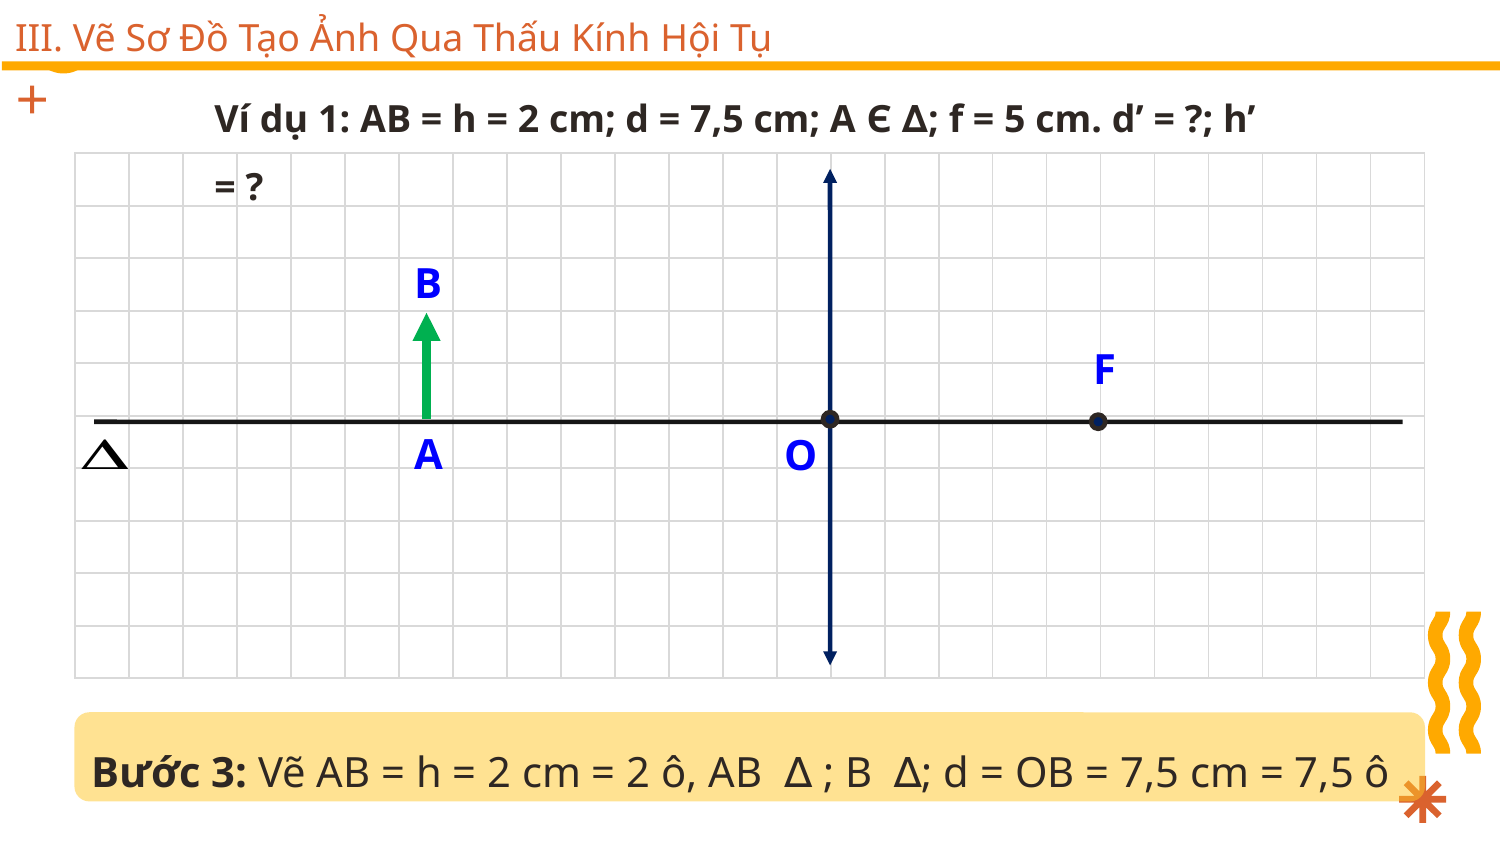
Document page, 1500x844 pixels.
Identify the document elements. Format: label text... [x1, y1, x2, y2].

table_cell [670, 574, 722, 625]
table_cell [1263, 422, 1316, 467]
table_cell [346, 627, 398, 677]
table_cell [724, 259, 776, 310]
table_cell [993, 312, 1046, 362]
table_cell [400, 417, 422, 421]
table_cell [454, 522, 506, 572]
table_cell [616, 207, 668, 257]
table_cell [1209, 417, 1262, 421]
table_cell [616, 364, 668, 415]
table_cell [724, 417, 776, 421]
table_cell [1371, 469, 1424, 520]
table_cell [886, 259, 938, 310]
table_cell [778, 207, 829, 257]
table_cell [508, 259, 560, 310]
table_cell [1101, 312, 1154, 362]
table_header [1047, 154, 1100, 205]
text_box Ví dụ 1: AB = h = 2 cm; d = 7,5 cm; A Є ∆; f = 5 cm. d’ = ?; h’ = ? [199, 57, 1301, 147]
table_cell [1155, 364, 1208, 415]
table_cell [238, 469, 290, 520]
table_cell [1155, 207, 1208, 257]
table_cell [940, 259, 992, 310]
table_cell [427, 312, 452, 362]
table_cell [76, 522, 128, 572]
table_cell [238, 627, 290, 677]
table_cell [1263, 259, 1316, 310]
table_cell [346, 312, 398, 362]
table_cell [993, 469, 1046, 520]
text_box [1301, 61, 1500, 71]
table_cell [724, 207, 776, 257]
table_cell [940, 574, 992, 625]
table_header [346, 154, 398, 205]
table_cell [1209, 469, 1262, 520]
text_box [66, 428, 144, 478]
table_cell [940, 422, 992, 467]
table_cell [508, 417, 560, 421]
table_cell [993, 574, 1046, 625]
table_cell [292, 364, 344, 415]
table_cell [886, 469, 938, 520]
table_cell [886, 312, 938, 362]
table_cell [724, 522, 776, 572]
table_cell [184, 364, 236, 415]
table_cell [1101, 469, 1154, 520]
table_cell [292, 312, 344, 362]
table_cell [1317, 522, 1370, 572]
table_cell [292, 627, 344, 677]
table_cell [1155, 574, 1208, 625]
table_cell [886, 574, 938, 625]
table_cell [1371, 364, 1424, 415]
table_cell [400, 364, 422, 415]
table_cell [993, 259, 1046, 310]
table_cell [832, 364, 884, 415]
table_header [454, 154, 506, 205]
table_cell [1263, 207, 1316, 257]
table_cell [1101, 574, 1154, 625]
table_cell [670, 312, 722, 362]
table_cell [454, 469, 506, 520]
table_cell [1317, 207, 1370, 257]
table_cell [508, 469, 560, 520]
table_cell [670, 207, 722, 257]
table_cell [724, 312, 776, 362]
text_box [1091, 414, 1106, 429]
table_cell [130, 312, 182, 362]
table_cell [184, 312, 236, 362]
table_cell [431, 364, 452, 415]
table_cell [1263, 364, 1316, 415]
table_cell [130, 364, 182, 415]
table_cell [508, 422, 560, 467]
table_cell [454, 312, 506, 362]
table_cell [346, 207, 398, 257]
table_cell [670, 469, 722, 520]
table_cell [76, 207, 128, 257]
table_cell [778, 312, 829, 362]
table_cell [130, 627, 182, 677]
table_cell [778, 417, 823, 421]
table_cell [616, 574, 668, 625]
table_cell [1047, 522, 1100, 572]
table_cell [1209, 522, 1262, 572]
table_cell [778, 627, 830, 677]
table_cell [886, 364, 938, 415]
table_header [670, 154, 722, 205]
table_cell [346, 259, 398, 310]
table_cell [400, 422, 452, 434]
table_cell [508, 364, 560, 415]
table_cell [238, 259, 290, 310]
table_cell [184, 207, 236, 257]
table_cell [1047, 364, 1100, 415]
table_cell [1371, 312, 1424, 362]
table_cell [184, 469, 236, 520]
table_cell [1263, 312, 1316, 362]
table_cell [940, 312, 992, 362]
table_cell [292, 574, 344, 625]
table_cell [832, 574, 884, 625]
table_cell [778, 472, 830, 520]
table_cell [1371, 417, 1424, 467]
table_cell [1155, 259, 1208, 310]
table_cell [400, 259, 452, 263]
table_cell [1155, 417, 1208, 421]
table_cell [1047, 469, 1100, 520]
table_cell [292, 417, 344, 421]
table_header [184, 154, 236, 205]
table_header [400, 154, 452, 205]
table_cell [400, 207, 452, 257]
table_cell [1101, 207, 1154, 257]
table_cell [292, 259, 344, 310]
table_cell [508, 627, 560, 677]
table_cell [184, 259, 236, 310]
table_cell [400, 627, 452, 677]
text_box O [764, 435, 838, 472]
table_cell [1263, 417, 1316, 421]
table_cell [346, 574, 398, 625]
text_box A [392, 434, 466, 472]
table_header [1263, 154, 1316, 205]
table_cell [562, 312, 614, 362]
table_cell [616, 417, 668, 421]
table_cell [184, 522, 236, 572]
table_cell [508, 207, 560, 257]
table_cell [454, 364, 506, 415]
table_cell [454, 417, 506, 421]
table_cell [832, 312, 884, 362]
table_header [1209, 154, 1262, 205]
table_cell [1317, 364, 1370, 415]
table_cell [508, 574, 560, 625]
table_cell [1209, 312, 1262, 362]
table_cell [940, 627, 992, 677]
table_cell [238, 207, 290, 257]
table_header [508, 154, 560, 205]
table_cell [832, 207, 884, 257]
table_cell [832, 259, 884, 310]
table_cell [238, 522, 290, 572]
table_cell [1317, 259, 1370, 310]
table_cell [616, 422, 668, 467]
table_cell [130, 574, 182, 625]
table_cell [292, 522, 344, 572]
table_cell [76, 627, 128, 677]
table_cell [562, 422, 614, 467]
table_cell [130, 522, 182, 572]
table_cell [1317, 422, 1370, 467]
table_cell [76, 259, 128, 310]
table_cell [778, 522, 830, 572]
table_cell [616, 312, 668, 362]
table_cell [1155, 469, 1208, 520]
table_cell [993, 207, 1046, 257]
text_box [74, 712, 1426, 802]
table_cell [1263, 522, 1316, 572]
table_cell [1155, 522, 1208, 572]
table_cell [400, 574, 452, 625]
table_cell [1209, 627, 1262, 677]
table_cell [238, 364, 290, 415]
table_cell [184, 422, 236, 467]
table_cell [76, 417, 128, 427]
table_cell [454, 207, 506, 257]
table_cell [400, 522, 452, 572]
table_header [1101, 154, 1154, 205]
table_cell [724, 364, 776, 415]
table_cell [832, 422, 884, 467]
table_header [1371, 154, 1424, 205]
table_cell [76, 364, 128, 415]
table_cell [1317, 574, 1370, 625]
table_cell [454, 422, 506, 467]
table_cell [886, 207, 938, 257]
table_cell [832, 522, 884, 572]
table_cell [454, 259, 506, 310]
table_cell [238, 417, 290, 421]
text_box [823, 168, 837, 412]
table_cell [562, 469, 614, 520]
table_cell [724, 469, 776, 520]
table_cell [886, 627, 938, 677]
table_cell [1101, 627, 1154, 677]
table_cell [130, 417, 182, 421]
table_cell [130, 469, 182, 520]
table_cell [1209, 574, 1262, 625]
table_cell [993, 417, 1046, 421]
table_cell [562, 207, 614, 257]
table_cell [670, 522, 722, 572]
table_header [562, 154, 614, 205]
table_cell [562, 259, 614, 310]
table_cell [724, 422, 776, 467]
table_cell [1209, 364, 1262, 415]
table_cell [670, 417, 722, 421]
table_cell [1263, 574, 1316, 625]
table_header [724, 154, 776, 205]
table_header [886, 154, 938, 205]
table_cell [130, 207, 182, 257]
table_header [238, 154, 290, 205]
table_cell [670, 627, 722, 677]
table_cell [1371, 259, 1424, 310]
table_cell [400, 472, 452, 520]
table_cell [292, 422, 344, 467]
table_cell [562, 574, 614, 625]
table_cell [346, 522, 398, 572]
table_cell [993, 422, 1046, 467]
table_cell [184, 574, 236, 625]
table_cell [562, 417, 614, 421]
table_cell [430, 417, 452, 421]
table_cell [724, 627, 776, 677]
table_cell [778, 364, 830, 415]
table_cell [1155, 312, 1208, 362]
table_cell [1209, 422, 1262, 467]
table_cell [508, 312, 560, 362]
table_cell [1371, 207, 1424, 257]
table_cell [130, 422, 182, 467]
table_cell [1047, 627, 1100, 677]
table_cell [1101, 422, 1154, 467]
table_header [76, 154, 128, 205]
table_cell [562, 522, 614, 572]
table_cell [837, 417, 884, 421]
text_box F [1068, 349, 1142, 387]
table_cell [454, 627, 506, 677]
text_box [1, 61, 199, 71]
table_cell [616, 259, 668, 310]
table_cell [76, 485, 128, 520]
table_cell [1317, 312, 1370, 362]
table_cell [886, 522, 938, 572]
table_cell [993, 627, 1046, 677]
table_header [940, 154, 992, 205]
table_cell [1155, 627, 1208, 677]
table_cell [778, 259, 829, 310]
text_box [823, 472, 837, 666]
table_cell [616, 469, 668, 520]
text_box [822, 412, 838, 427]
table_cell [76, 312, 128, 362]
table_cell [1047, 312, 1100, 362]
table_cell [670, 422, 722, 467]
table_cell [886, 422, 938, 467]
table_header [130, 154, 182, 205]
table_cell [940, 522, 992, 572]
table_cell [400, 312, 426, 362]
table_header [292, 154, 344, 205]
table_cell [1317, 417, 1370, 421]
table_cell [670, 364, 722, 415]
table_cell [1047, 422, 1100, 467]
table_cell [1047, 417, 1092, 421]
table_header [1317, 154, 1370, 205]
table_cell [562, 627, 614, 677]
table_cell [1317, 469, 1370, 520]
table_cell [616, 627, 668, 677]
table_cell [1101, 259, 1154, 310]
table_cell [1101, 522, 1154, 572]
table_header [616, 154, 668, 205]
table_cell [1105, 417, 1154, 421]
table_cell [454, 574, 506, 625]
table_cell [940, 469, 992, 520]
table_header [993, 154, 1046, 205]
table_cell [184, 627, 236, 677]
table_cell [346, 469, 398, 520]
table_cell [778, 574, 830, 625]
table_header [778, 154, 830, 205]
table_cell [292, 207, 344, 257]
table_cell [724, 574, 776, 625]
table_cell [1371, 627, 1424, 677]
table_cell [1047, 574, 1100, 625]
table_cell [1371, 574, 1424, 625]
table_cell [940, 417, 992, 421]
table_cell [346, 422, 398, 467]
table_cell [993, 364, 1046, 415]
table_cell [1209, 259, 1262, 310]
table_cell [238, 574, 290, 625]
table_cell [886, 417, 938, 421]
table_cell [346, 364, 398, 415]
table_header [832, 154, 884, 205]
table_cell [1263, 469, 1316, 520]
table_cell [292, 469, 344, 520]
table_cell [940, 207, 992, 257]
table_cell [940, 364, 992, 415]
table_cell [993, 522, 1046, 572]
table_cell [1155, 422, 1208, 467]
text_box B [392, 263, 466, 300]
table_cell [1047, 259, 1100, 310]
title III. Vẽ Sơ Đồ Tạo Ảnh Qua Thấu Kính Hội Tụ [0, 0, 817, 66]
table_cell [76, 574, 128, 625]
table_cell [238, 422, 290, 467]
table_cell [616, 522, 668, 572]
table_cell [1047, 207, 1100, 257]
table_cell [1101, 364, 1154, 415]
table_cell [508, 522, 560, 572]
table_cell [1263, 627, 1316, 677]
table_header [1155, 154, 1208, 205]
table_cell [1371, 522, 1424, 572]
table_cell [238, 312, 290, 362]
table_cell [832, 469, 884, 520]
table_cell [832, 627, 884, 677]
table_cell [1317, 627, 1370, 677]
table_cell [670, 259, 722, 310]
table_cell [346, 417, 398, 421]
table_cell [778, 422, 830, 435]
table_cell [562, 364, 614, 415]
table_cell [400, 300, 452, 310]
table_cell [1209, 207, 1262, 257]
table_cell [184, 417, 236, 421]
table_cell [130, 259, 182, 310]
